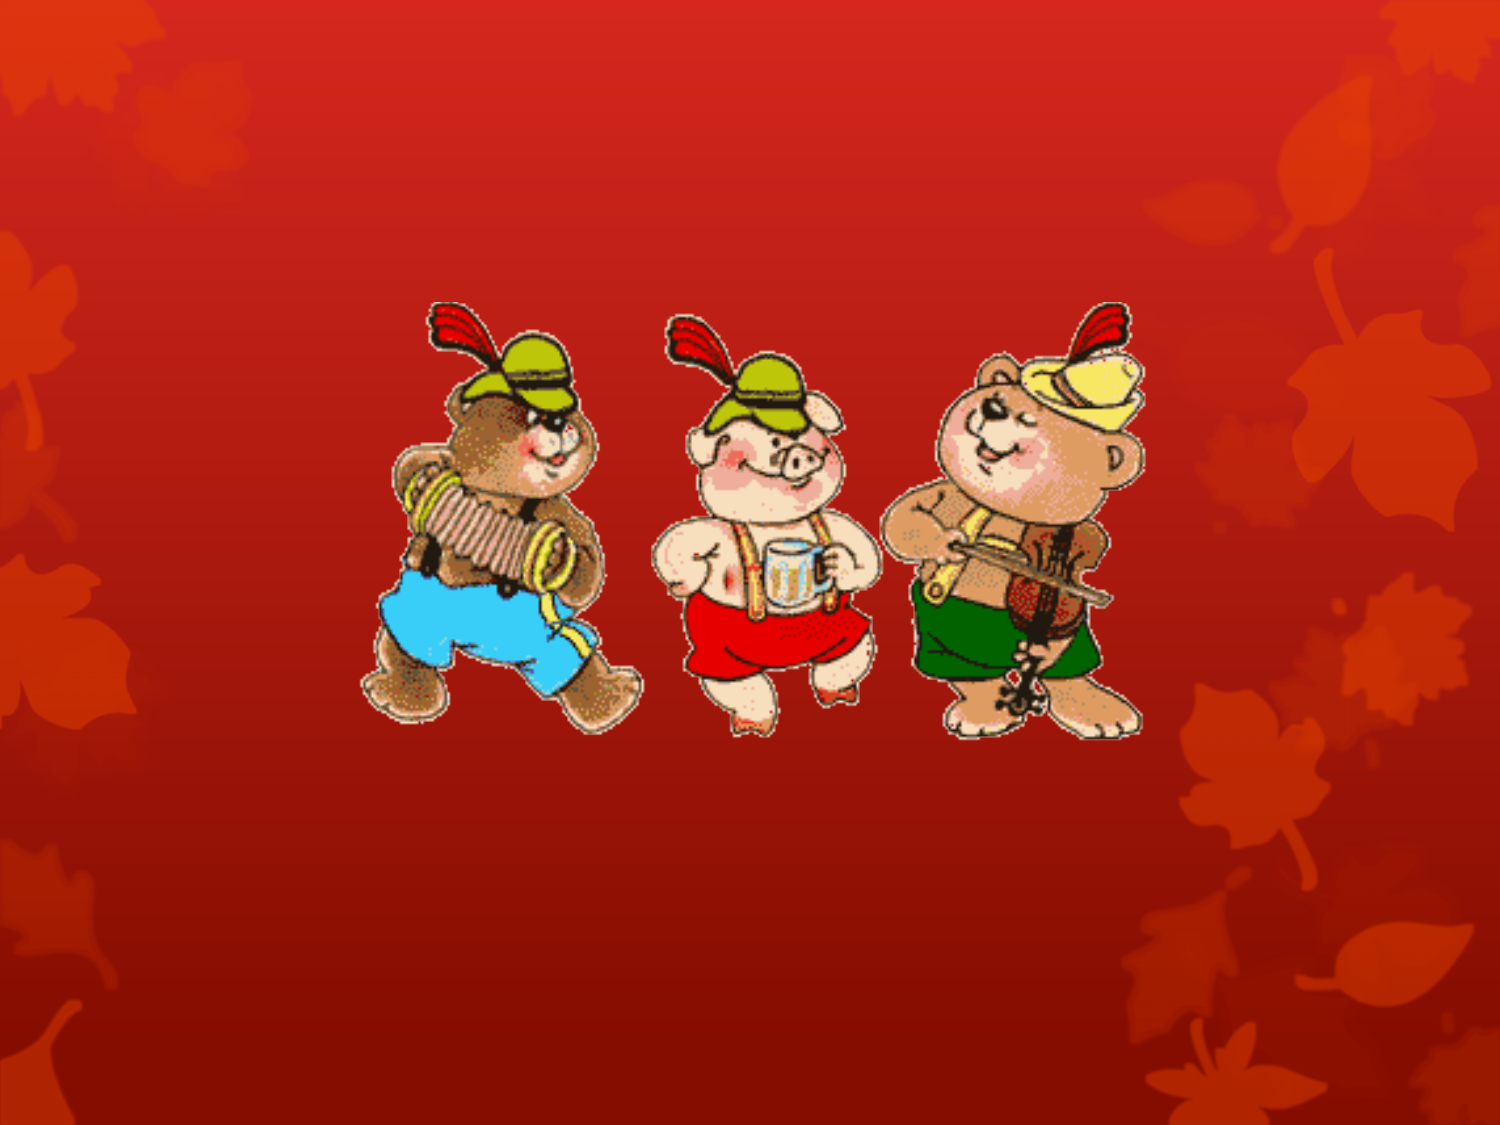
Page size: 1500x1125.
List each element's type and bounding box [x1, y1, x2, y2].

picture [300, 302, 1235, 765]
